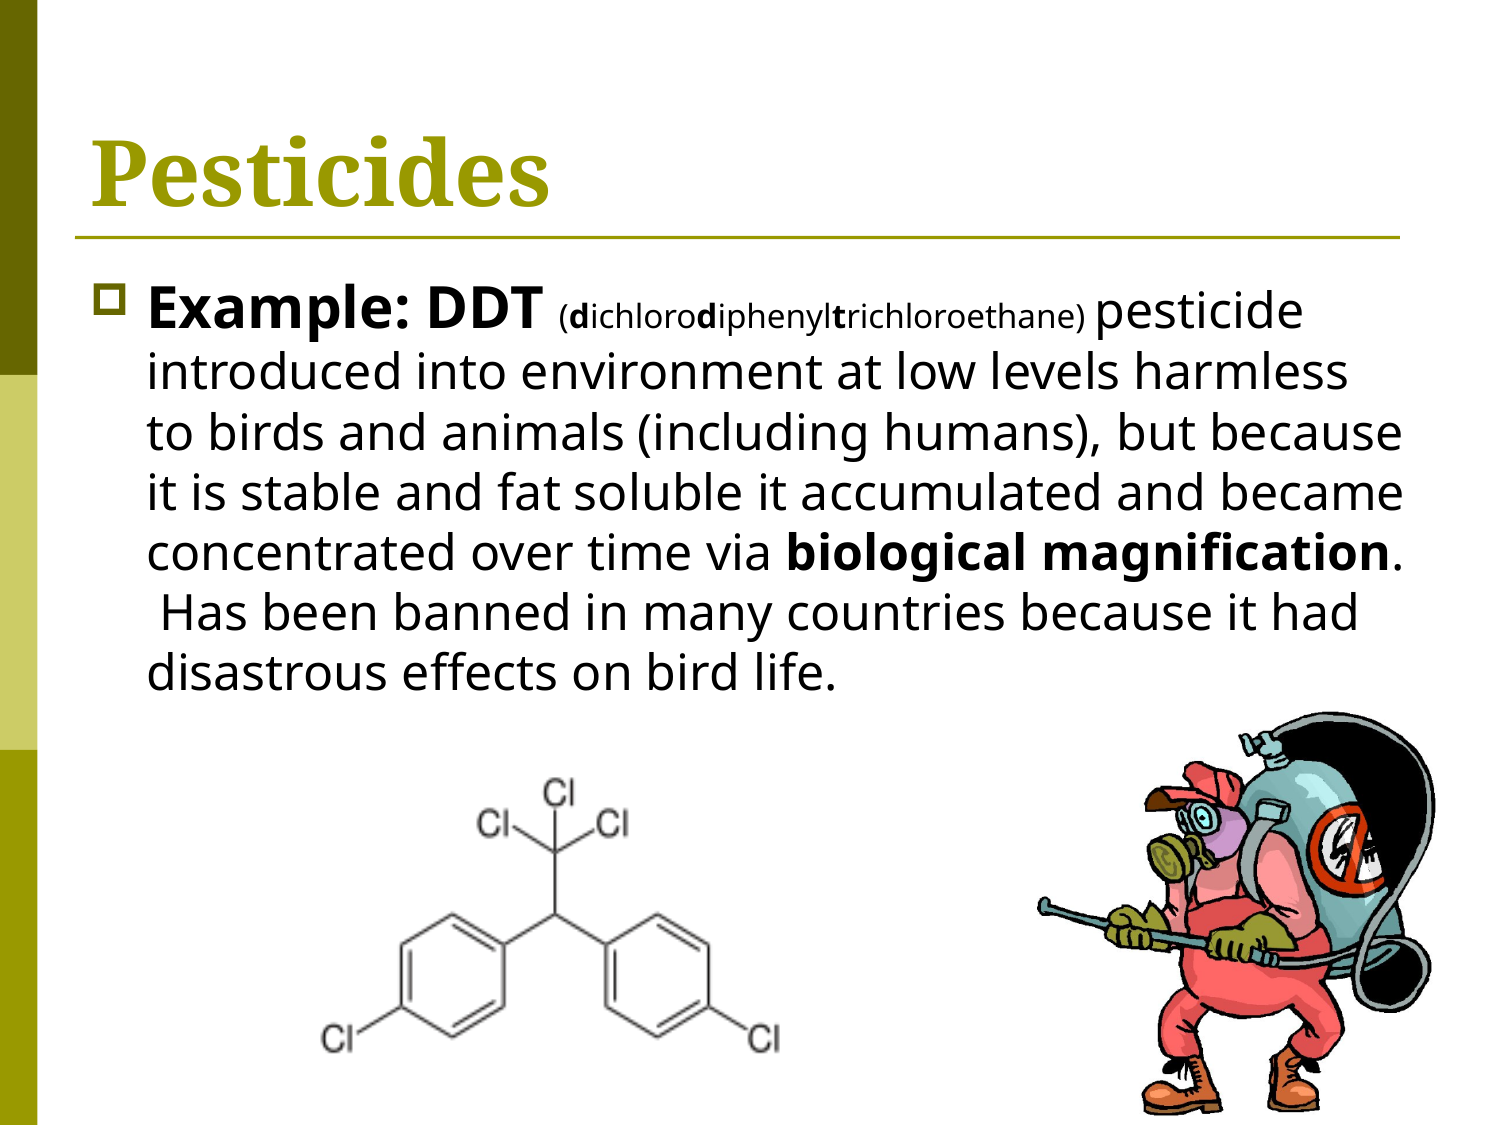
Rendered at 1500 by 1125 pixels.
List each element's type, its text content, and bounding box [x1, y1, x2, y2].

picture [1037, 710, 1438, 1118]
list Example: DDT (dichlorodiphenyltrichloroethane) pesticide introduced into environment at low levels harmless to birds and animals (including humans), but because it is stable and fat soluble it accumulated and became concentrated over time via biological magnification. Has been banned in many countries because it had disastrous effects on bird life. [75, 262, 1425, 1006]
title Pesticides [75, 45, 1425, 233]
picture [312, 770, 792, 1061]
